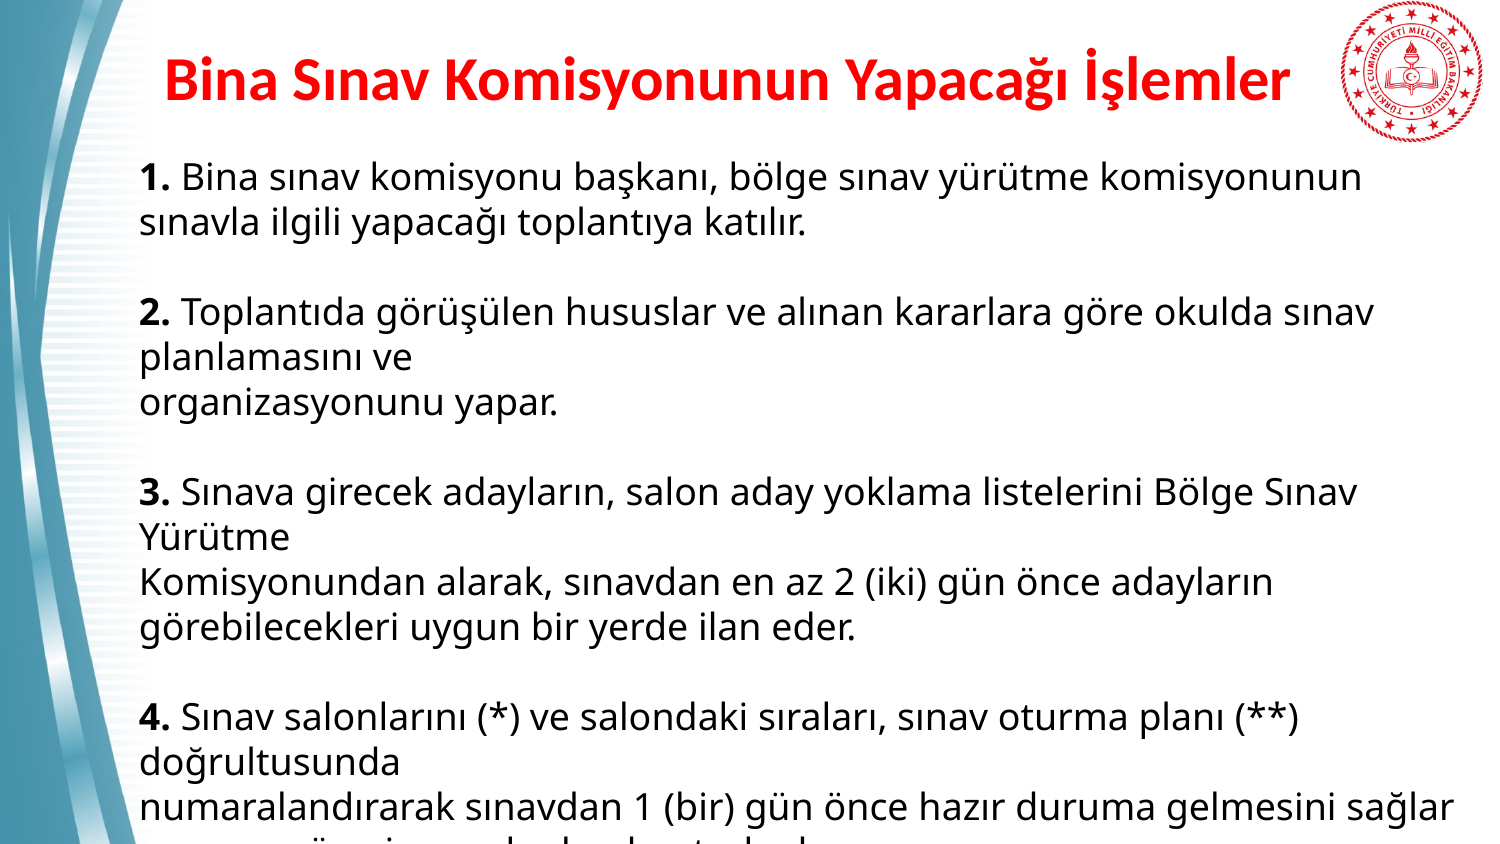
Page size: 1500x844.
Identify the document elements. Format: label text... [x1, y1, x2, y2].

title Bina Sınav Komisyonunun Yapacağı İşlemler [101, 5, 1356, 146]
text_box 1. Bina sınav komisyonu başkanı, bölge sınav yürütme komisyonunun sınavla ilgili yapacağı toplantıya katılır. 2. Toplantıda görüşülen hususlar ve alınan kararlara göre okulda sınav planlamasını ve organizasyonunu yapar. 3. Sınava girecek adayların, salon aday yoklama listelerini Bölge Sınav Yürütme Komisyonundan alarak, sınavdan en az 2 (iki) gün önce adayların görebilecekleri uygun bir yerde ilan eder. 4. Sınav salonlarını (*) ve salondaki sıraları, sınav oturma planı (**) doğrultusunda numaralandırarak sınavdan 1 (bir) gün önce hazır duruma gelmesini sağlar ve sınav süresince salonları kontrol eder. *1 nolu salon zemin kattan başlamak suretiyle üst katlara doğru artarak devam eder. **1 nolu sıra öğretmen masasının önünden başlayacaktır. “S” kuralı gereğince devam eder. [123, 145, 1484, 844]
picture [1340, 0, 1483, 143]
picture [0, 0, 916, 844]
